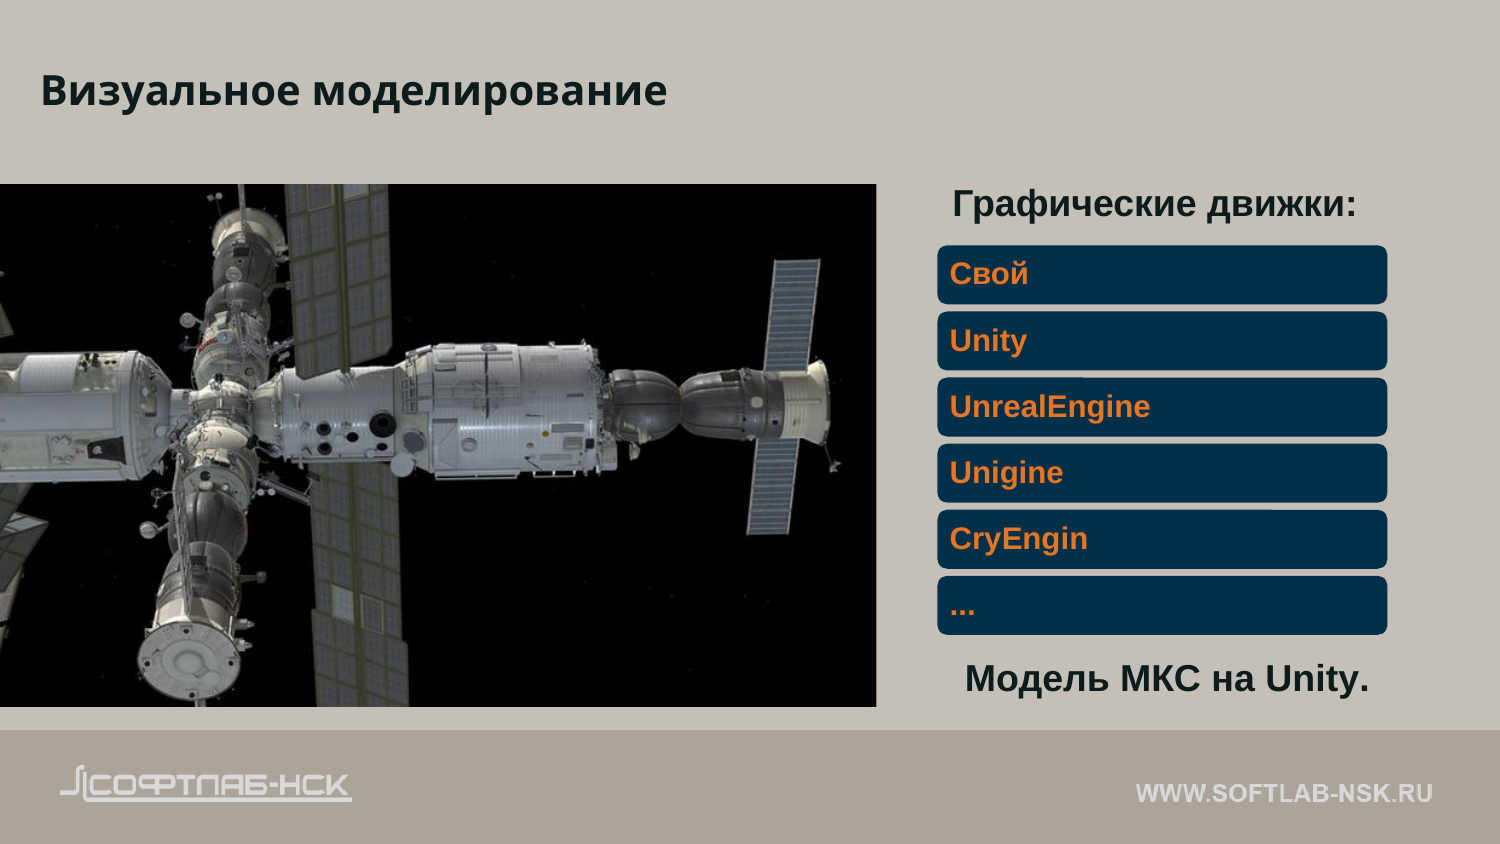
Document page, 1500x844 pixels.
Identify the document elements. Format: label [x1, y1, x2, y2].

picture [0, 0, 1500, 844]
text_box [937, 234, 1388, 647]
